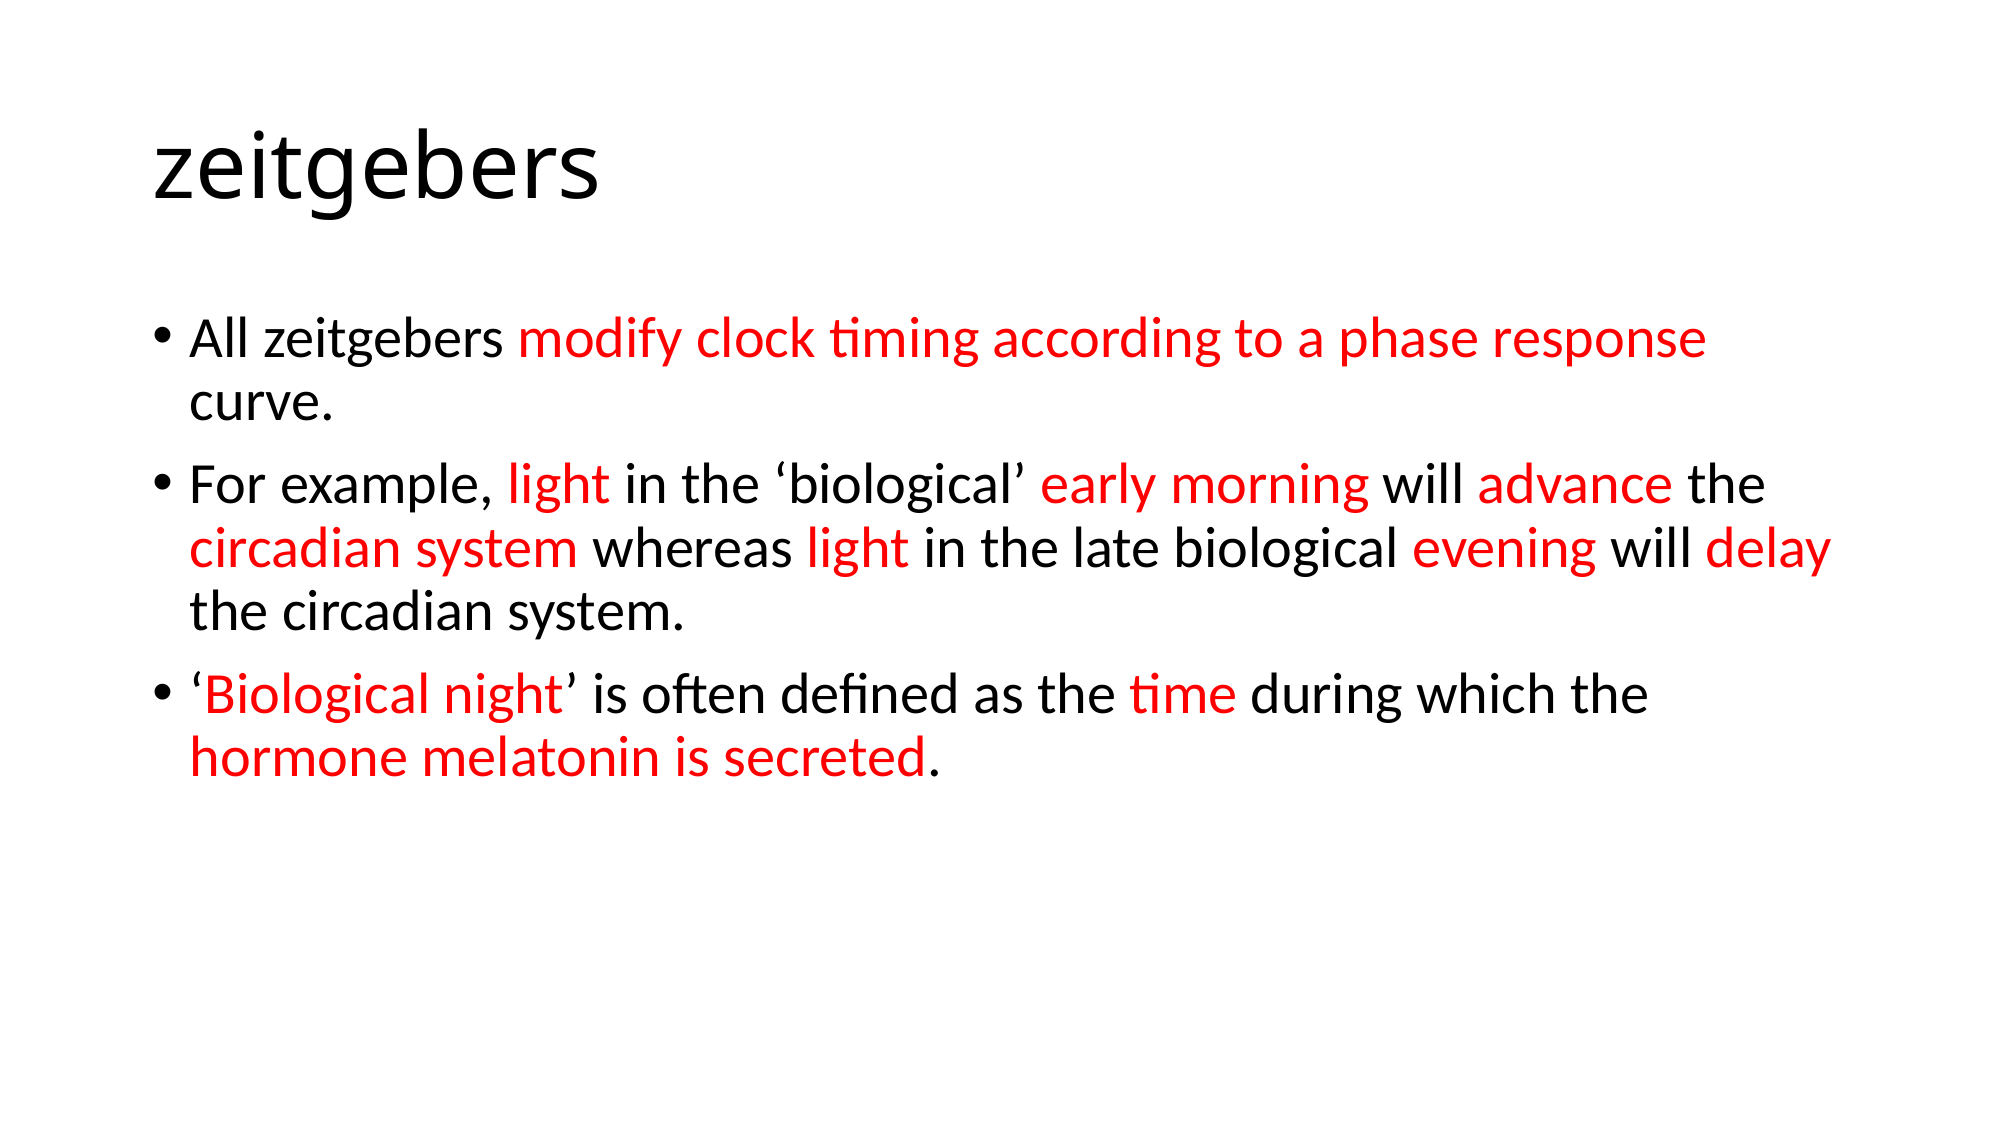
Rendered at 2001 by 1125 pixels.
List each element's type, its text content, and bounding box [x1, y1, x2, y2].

title zeitgebers [137, 59, 1863, 278]
list All zeitgebers modify clock timing according to a phase response curve. For example, light in the ‘biological’ early morning will advance the circadian system whereas light in the late biological evening will delay the circadian system. ‘Biological night’ is often defined as the time during which the hormone melatonin is secreted. [137, 299, 1863, 1014]
